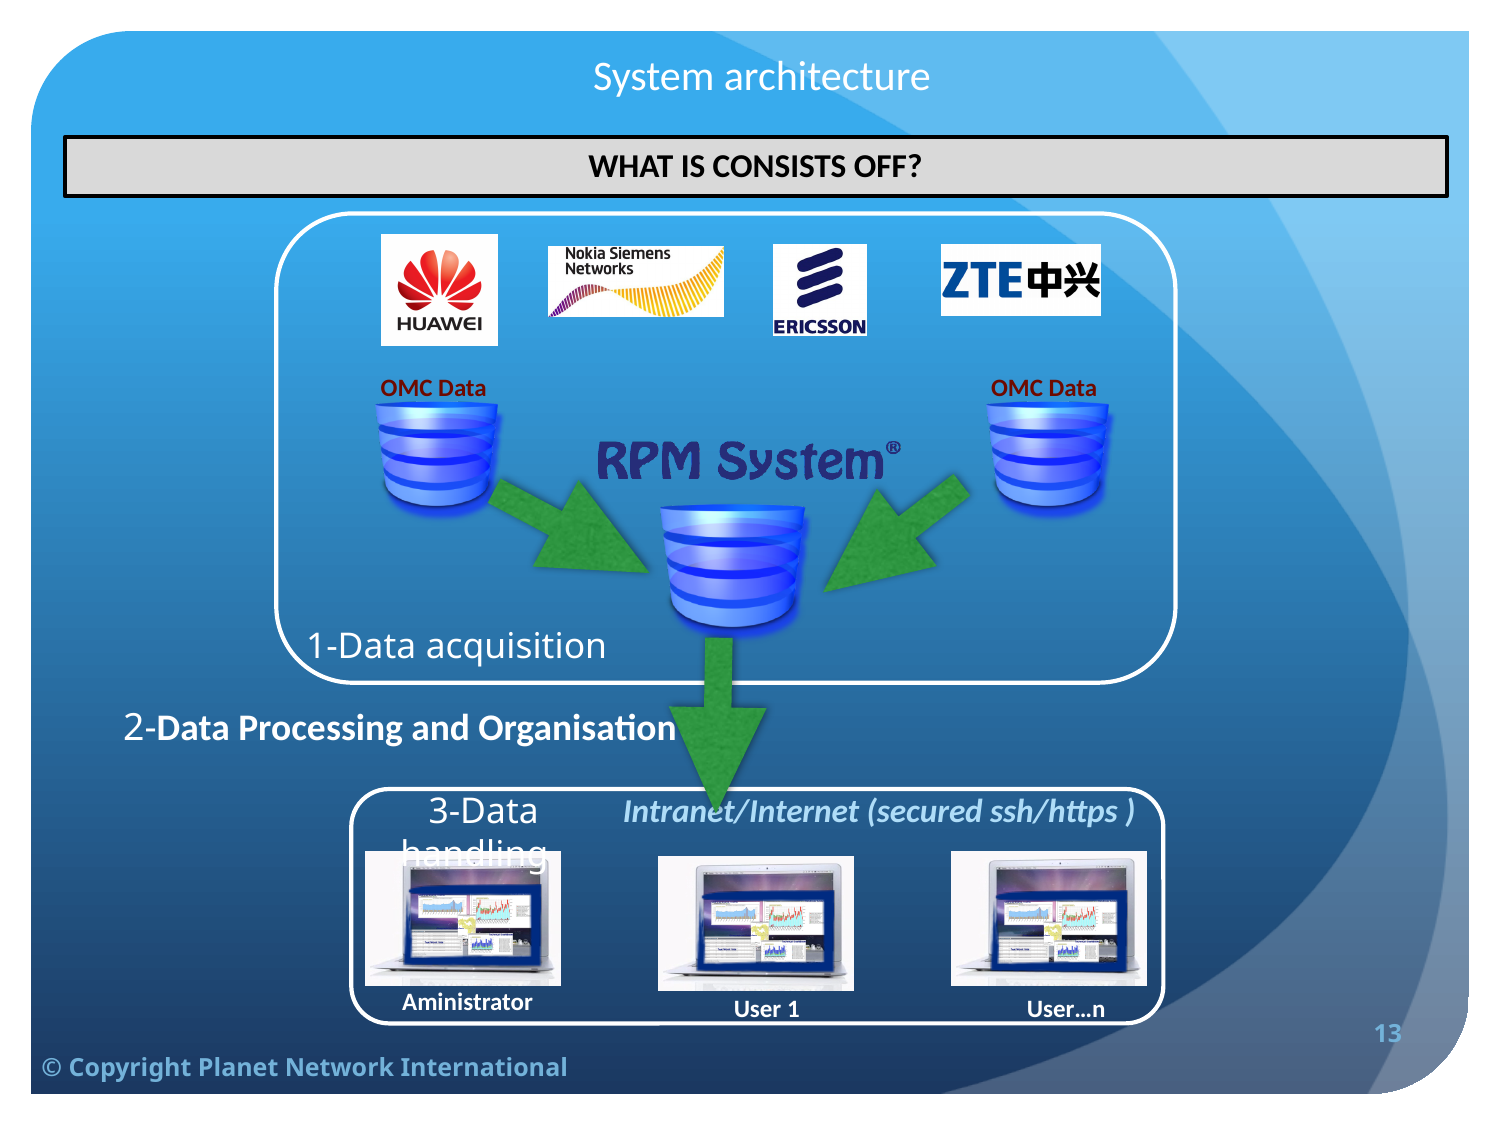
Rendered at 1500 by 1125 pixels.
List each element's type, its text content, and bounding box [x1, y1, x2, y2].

picture [24, 30, 1473, 1094]
text_box [668, 689, 767, 775]
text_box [259, 238, 1176, 683]
slide_number 13 [1328, 1011, 1411, 1057]
title System architecture [584, 39, 1500, 108]
text_box 2-Data Processing and Organisation [94, 696, 699, 754]
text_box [64, 136, 1448, 232]
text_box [348, 782, 1164, 1024]
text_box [371, 371, 504, 512]
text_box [982, 371, 1114, 512]
